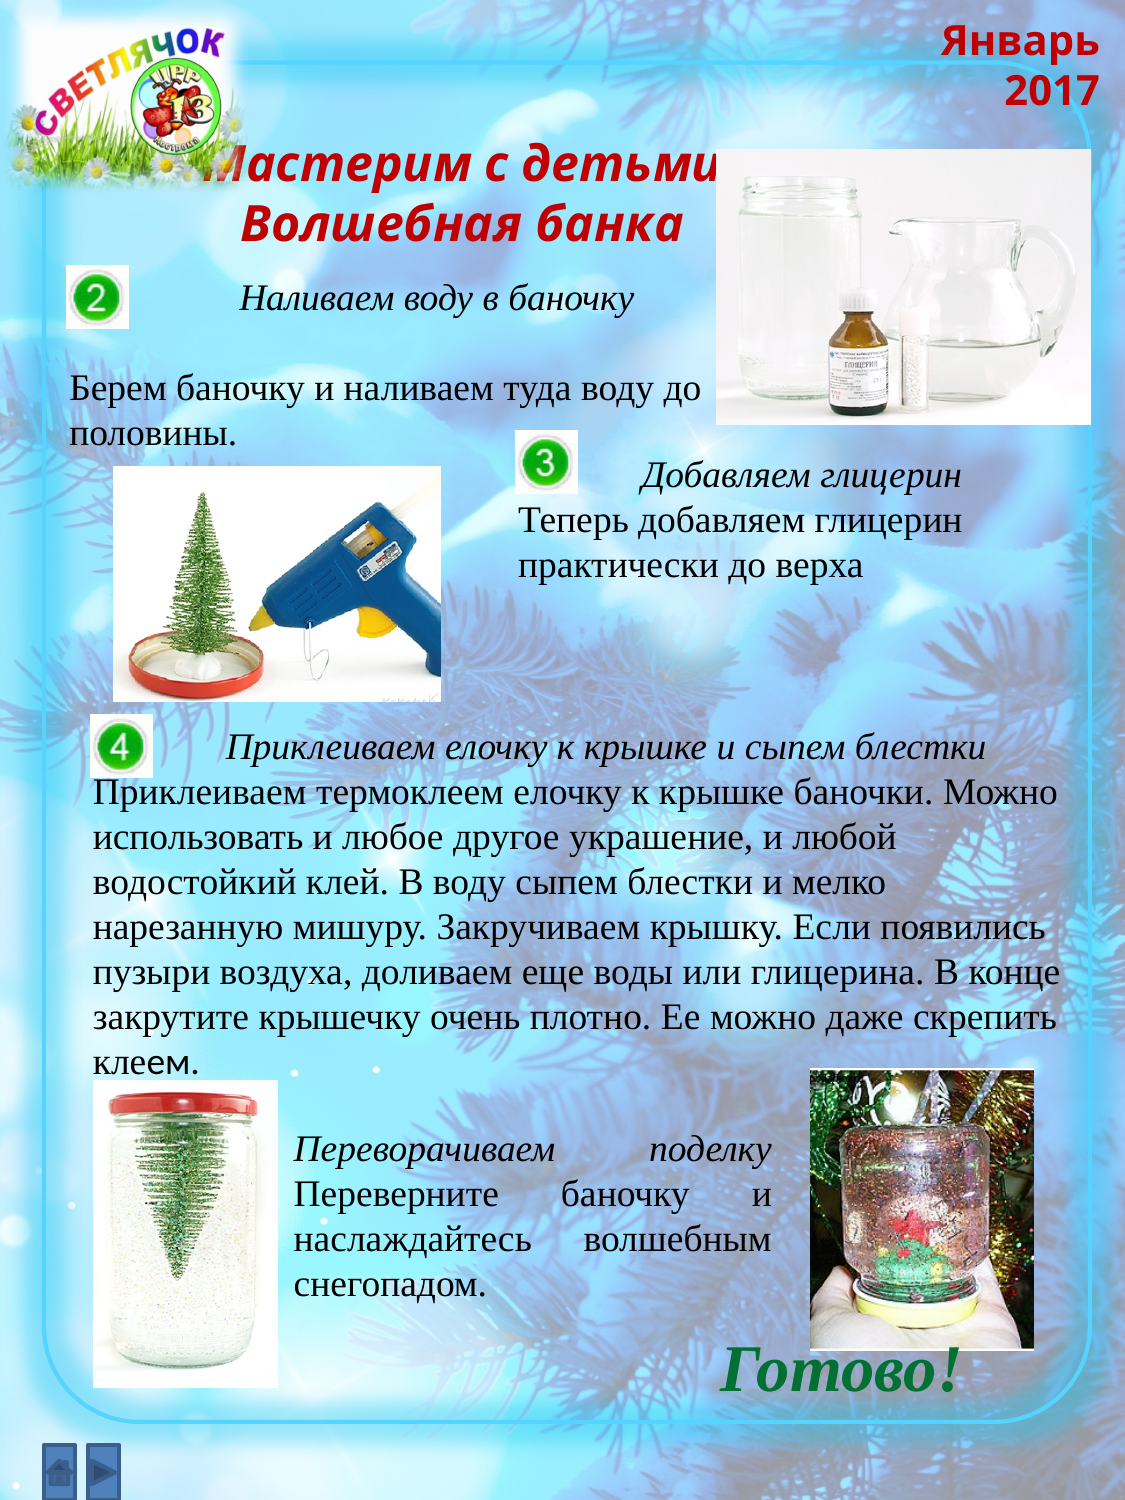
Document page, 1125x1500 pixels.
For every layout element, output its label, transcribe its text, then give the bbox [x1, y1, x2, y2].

picture [93, 1080, 278, 1389]
text_box Готово! [705, 1316, 979, 1412]
picture [89, 714, 153, 778]
text_box Переворачиваем поделку Переверните баночку и наслаждайтесь волшебным снегопадом. [282, 1116, 787, 1356]
text_box Приклеиваем елочку к крышке и сыпем блестки Приклеиваем термоклеем елочку к крышке баночки. Можно использовать и любое другое украшение, и любой водостойкий клей. В воду сыпем блестки и мелко нарезанную мишуру. Закручиваем крышку. Если появились пузыри воздуха, доливаем еще воды или глицерина. В конце закрутите крышечку очень плотно. Ее можно даже скрепить клеем. [78, 714, 1083, 1135]
text_box [728, 435, 1078, 442]
picture [715, 149, 1091, 426]
picture [810, 1068, 1034, 1351]
picture [0, 0, 253, 196]
picture [514, 430, 579, 494]
text_box Наливаем воду в баночку Берем баночку и наливаем туда воду до половины. [54, 265, 728, 506]
text_box Добавляем глицерин Теперь добавляем глицерин практически до верха [503, 442, 1083, 593]
picture [113, 466, 441, 702]
text_box Мастерим с детьми Волшебная банка [172, 123, 752, 259]
picture [66, 265, 130, 329]
text_box Январь 2017 [842, 6, 1116, 122]
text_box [43, 1444, 120, 1500]
